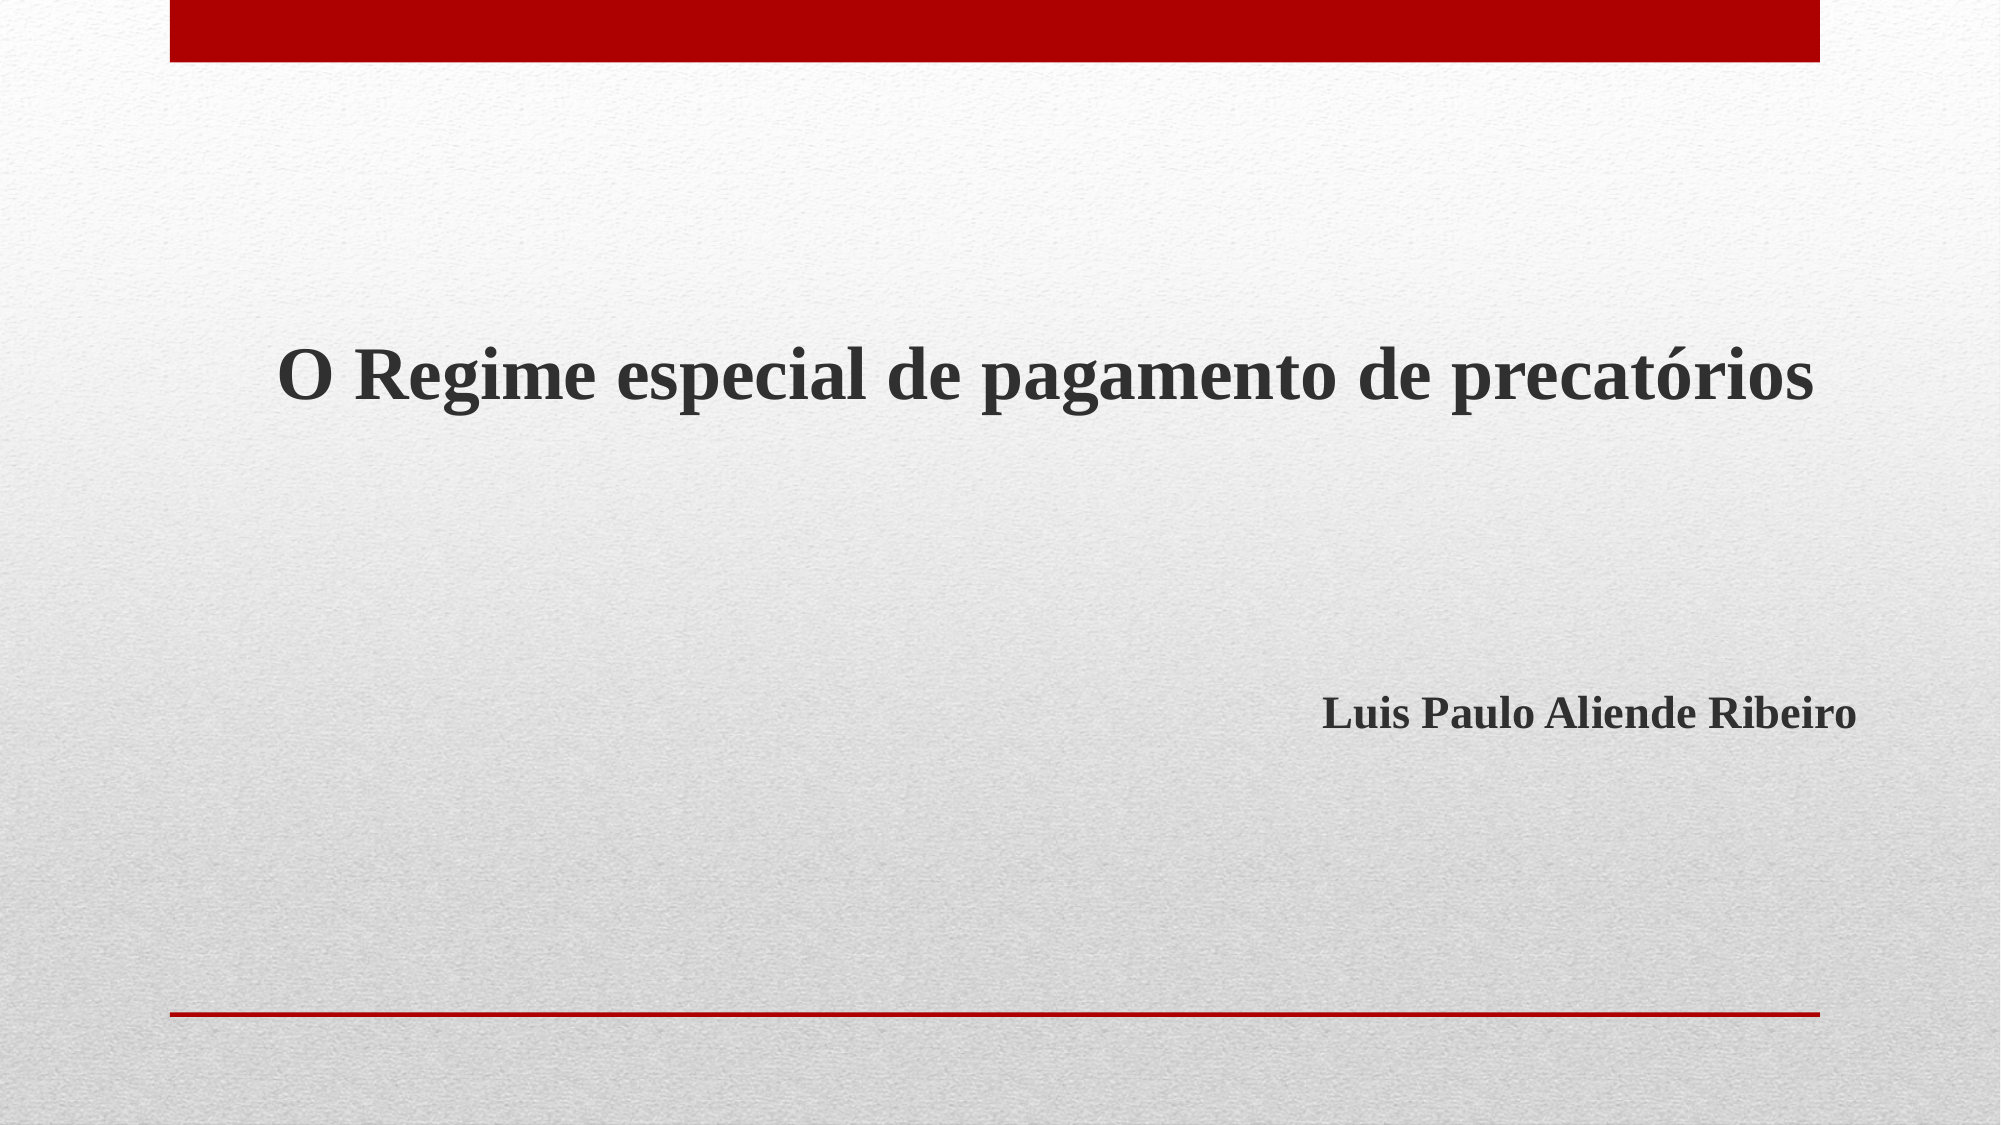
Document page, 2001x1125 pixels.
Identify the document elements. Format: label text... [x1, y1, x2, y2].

list O Regime especial de pagamento de precatórios Luis Paulo Aliende Ribeiro [166, 112, 1874, 750]
